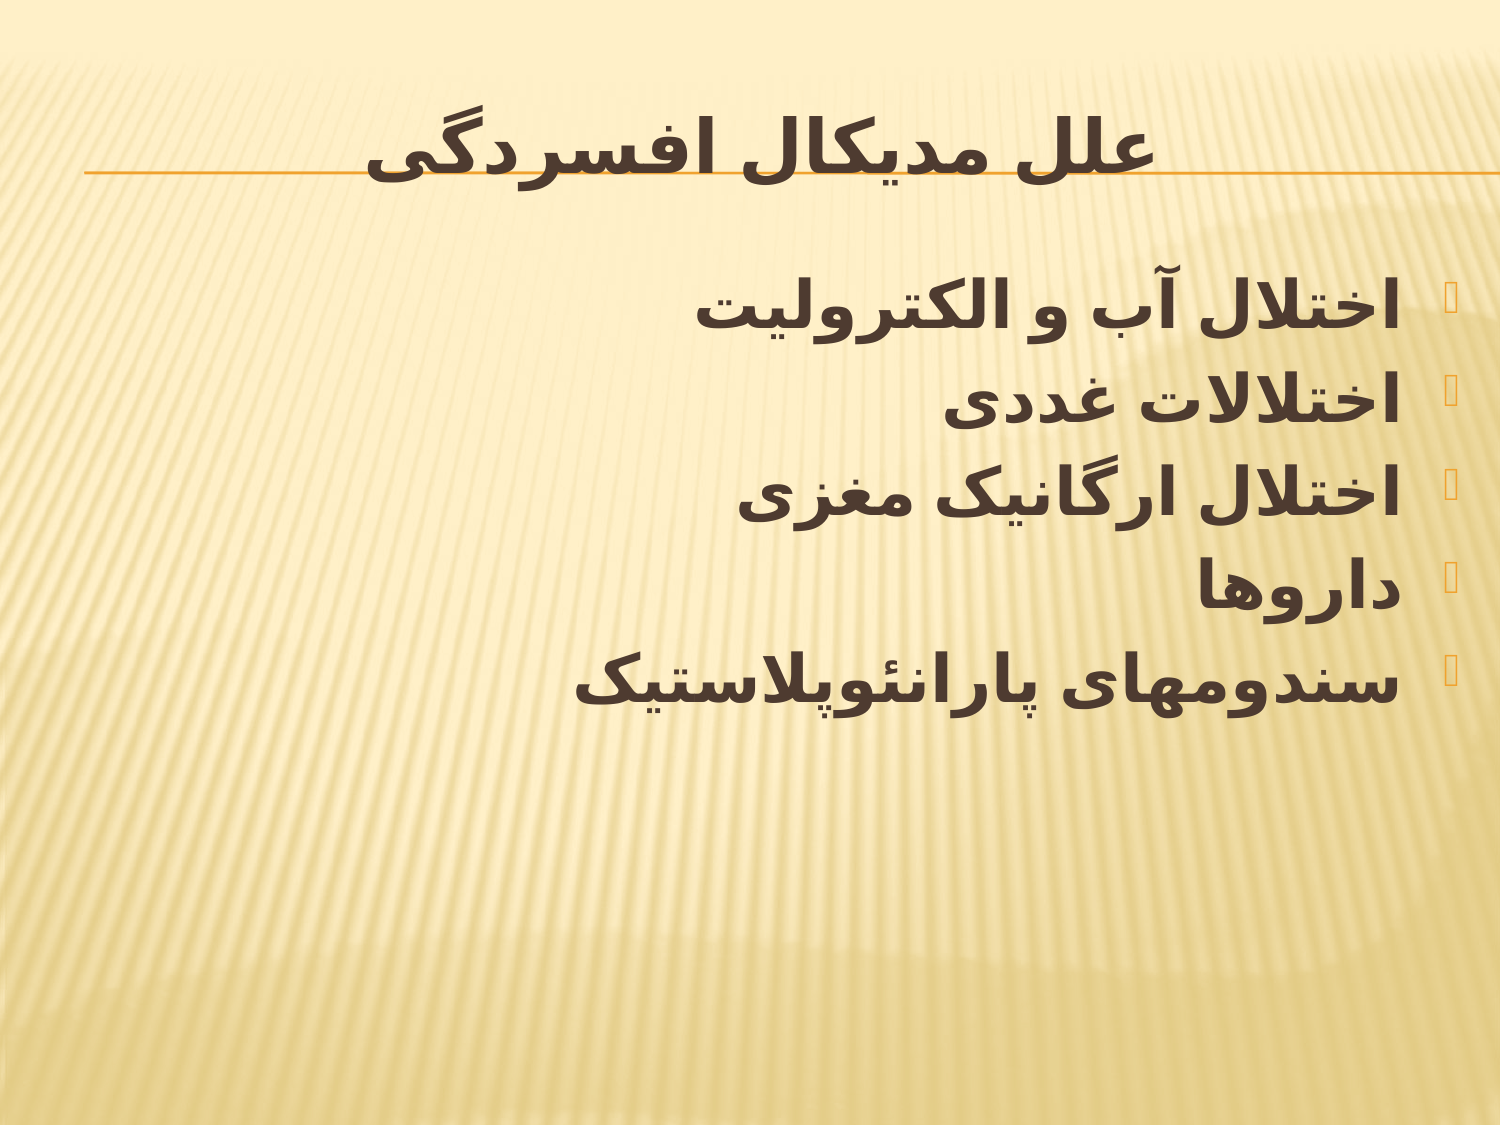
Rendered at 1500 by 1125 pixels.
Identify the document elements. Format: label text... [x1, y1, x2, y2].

title علل مدیکال افسردگی [50, 75, 1475, 213]
list اختلال آب و الکترولیت اختلالات غددی اختلال ارگانیک مغزی داروها سندومهای پارانئوپلاستیک [50, 254, 1475, 998]
